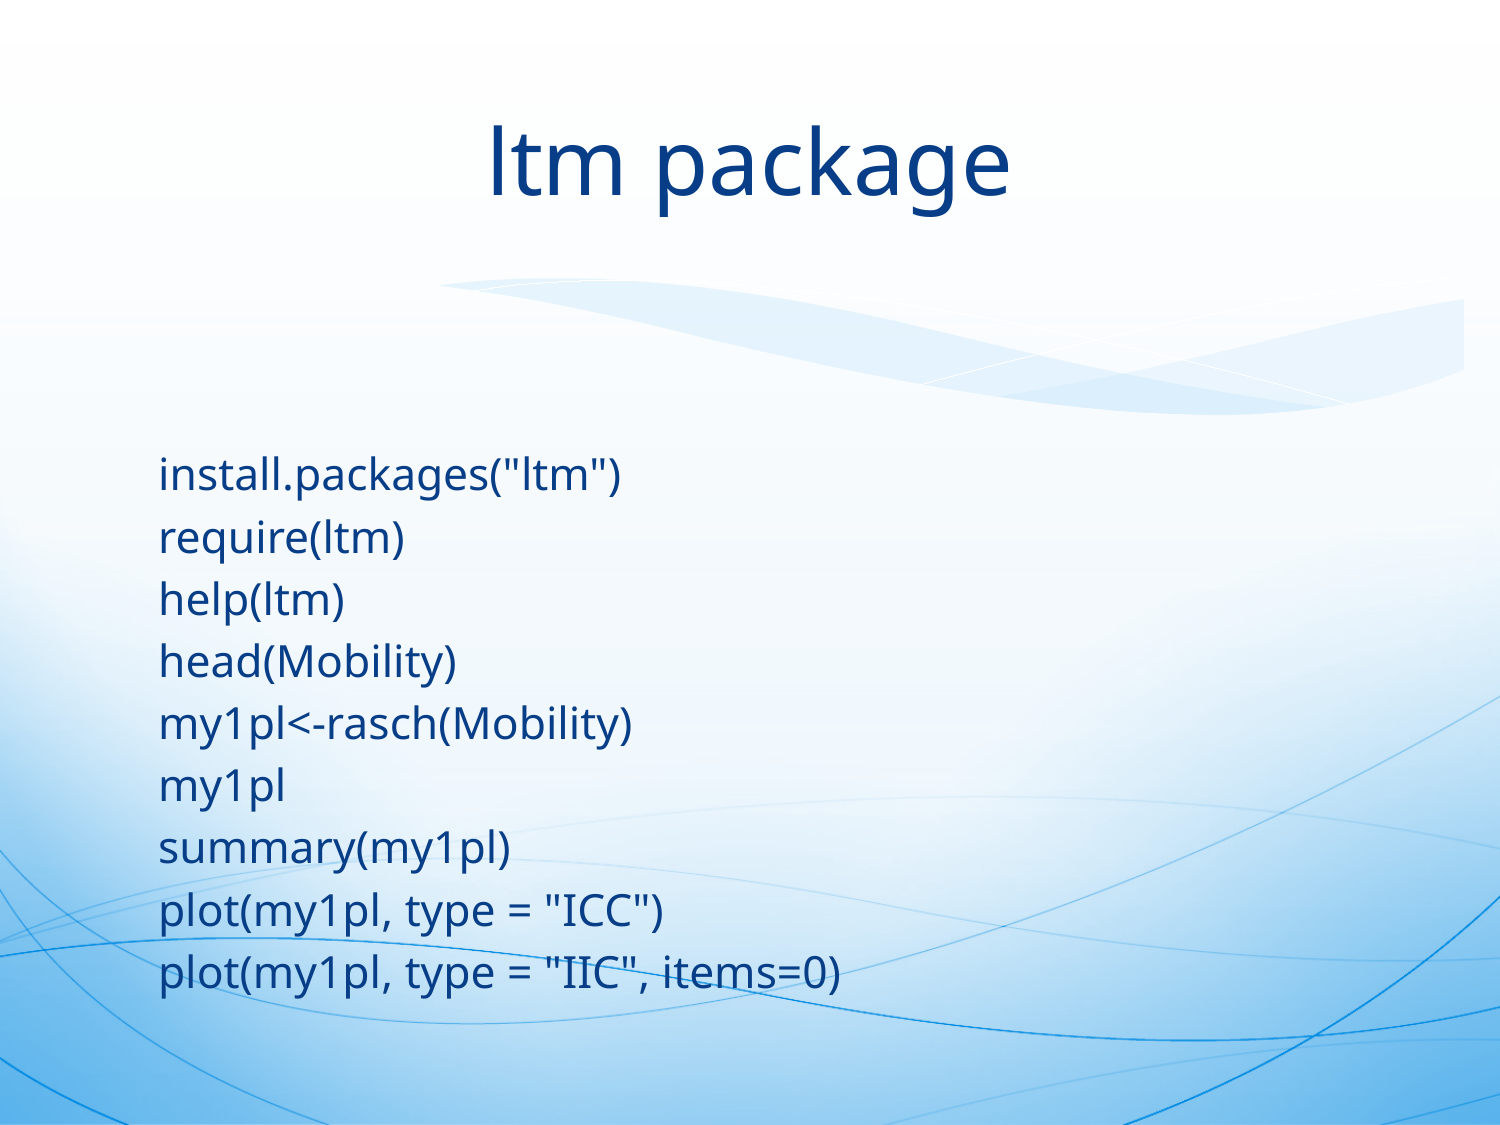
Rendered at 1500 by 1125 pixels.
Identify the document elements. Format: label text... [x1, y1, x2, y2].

title ltm package [75, 55, 1425, 261]
list install.packages("ltm") require(ltm) help(ltm) head(Mobility) my1pl<-rasch(Mobility) my1pl summary(my1pl) plot(my1pl, type = "ICC") plot(my1pl, type = "IIC", items=0) [143, 438, 1359, 1005]
